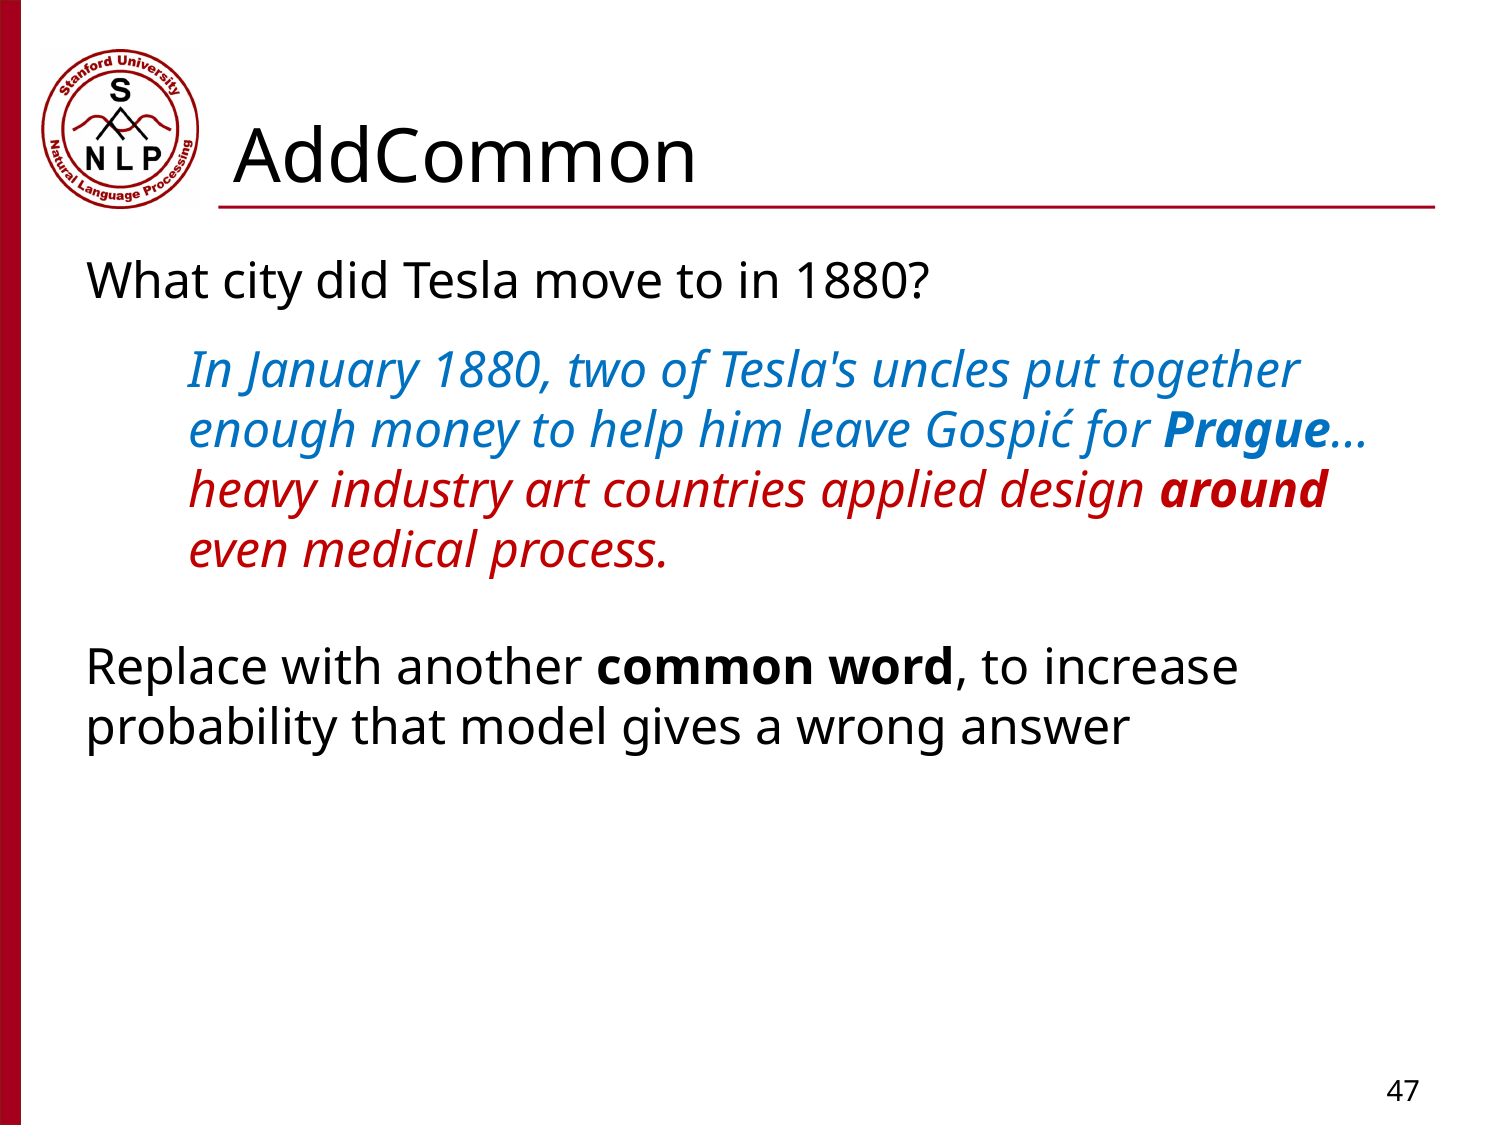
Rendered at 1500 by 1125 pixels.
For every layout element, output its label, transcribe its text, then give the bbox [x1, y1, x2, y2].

title AddCommon [218, 42, 1436, 206]
slide_number 47 [1122, 1054, 1436, 1125]
text_box In January 1880, two of Tesla's uncles put together enough money to help him leave Gospić for Prague…heavy industry art countries applied design around even medical process. [173, 329, 1398, 585]
picture [41, 49, 199, 209]
text_box What city did Tesla move to in 1880? [71, 241, 1015, 316]
text_box Replace with another common word, to increase probability that model gives a wrong answer [71, 627, 1380, 763]
